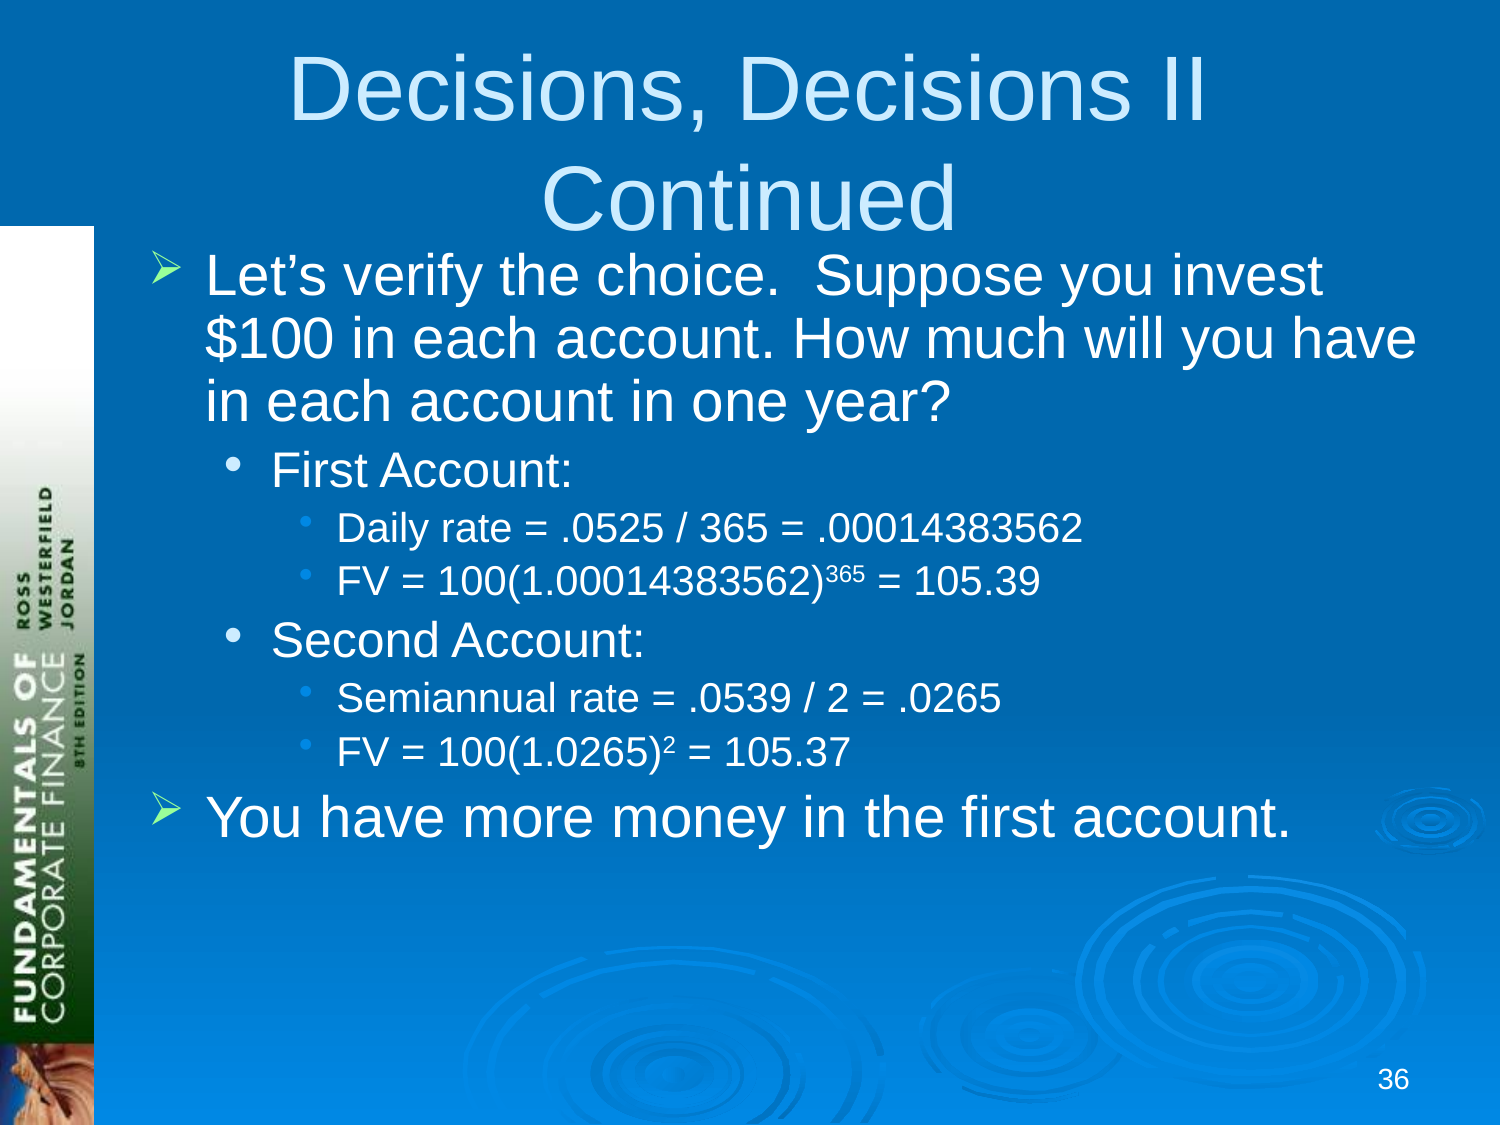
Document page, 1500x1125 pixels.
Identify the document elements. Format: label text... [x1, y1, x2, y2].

slide_number 35 [1074, 1024, 1426, 1103]
list Let’s verify the choice. Suppose you invest $100 in each account. How much will you have in each account in one year? First Account: Daily rate = .0525 / 365 = .00014383562 FV = 100(1.00014383562)365 = 105.39 Second Account: Semiannual rate = .0539 / 2 = .0265 FV = 100(1.0265)2 = 105.37 You have more money in the first account. [133, 237, 1450, 981]
picture [0, 226, 94, 1125]
title Decisions, Decisions II Continued [74, 45, 1426, 233]
